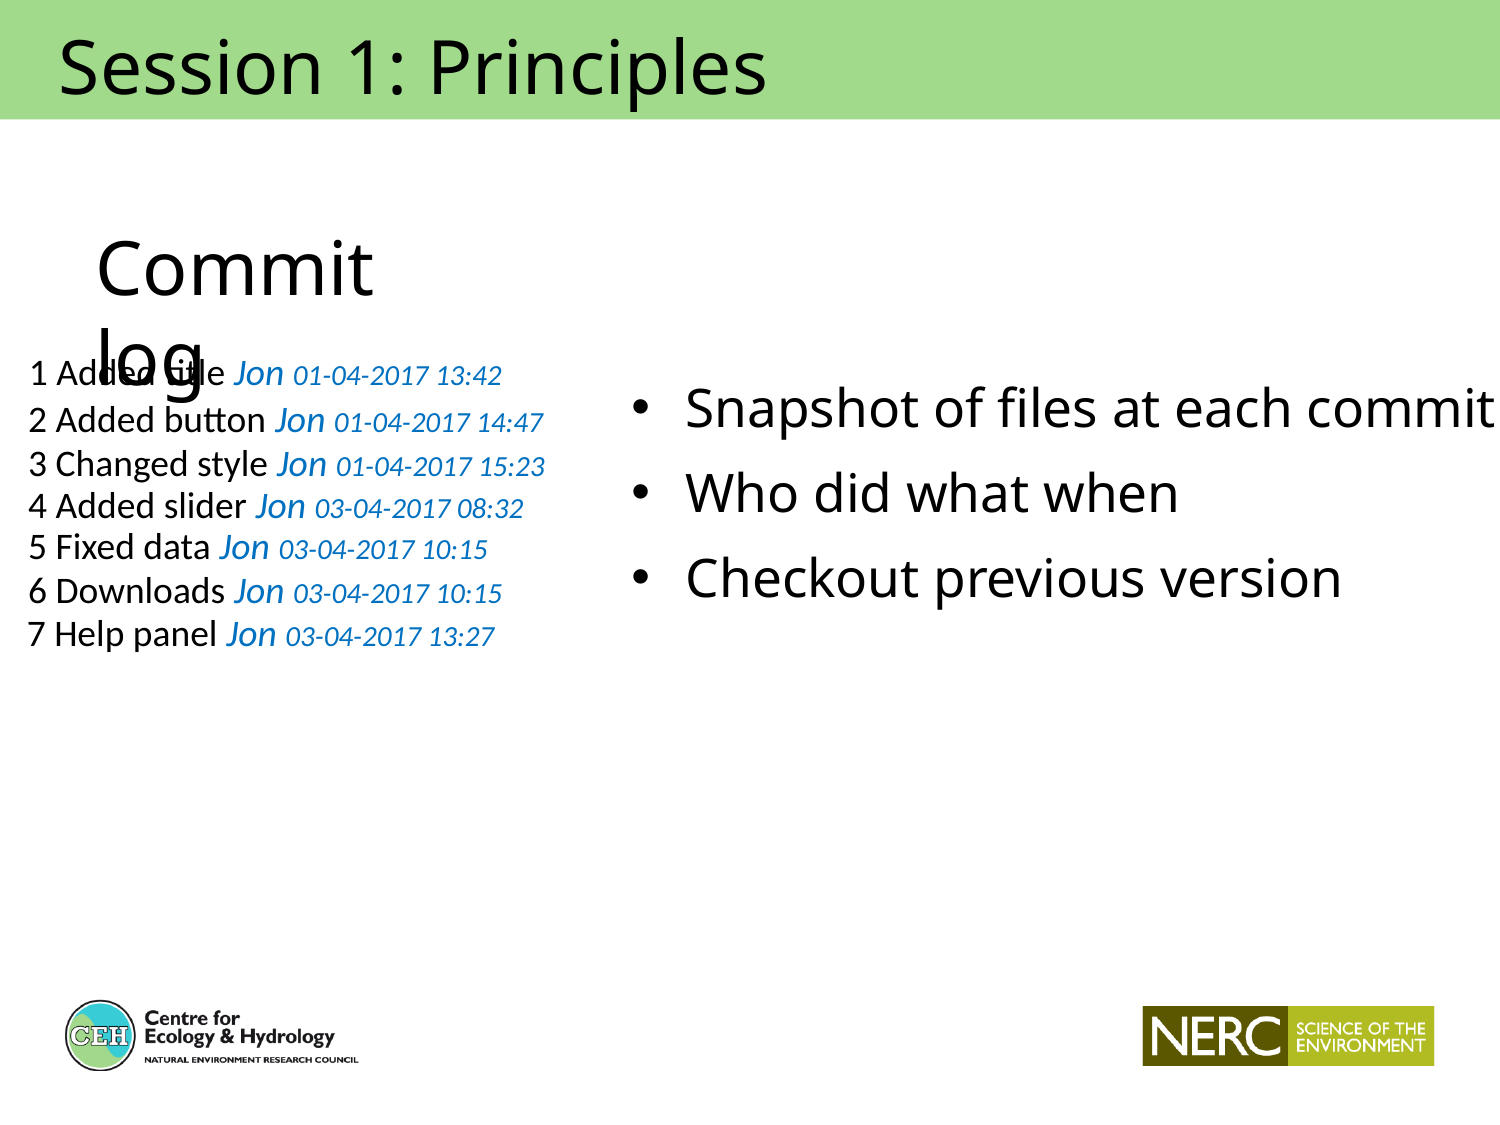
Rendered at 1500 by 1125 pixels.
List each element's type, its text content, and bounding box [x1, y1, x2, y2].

text_box 3 Changed style Jon 01-04-2017 15:23 [13, 431, 572, 492]
text_box 7 Help panel Jon 03-04-2017 13:27 [12, 601, 572, 662]
text_box 6 Downloads Jon 03-04-2017 10:15 [13, 558, 572, 601]
text_box 4 Added slider Jon 03-04-2017 08:32 [13, 492, 572, 514]
text_box 1 Added title Jon 01-04-2017 13:42 [14, 340, 80, 387]
picture [63, 998, 359, 1071]
text_box 5 Fixed data Jon 03-04-2017 10:15 [13, 514, 572, 558]
text_box 1 Added title Jon 01-04-2017 13:42 [463, 340, 558, 387]
list Session 1: Principles [0, 4, 1500, 124]
text_box Commit log [80, 213, 463, 408]
picture [1139, 1003, 1436, 1068]
list Snapshot of files at each commit Who did what when Checkout previous version [572, 327, 1500, 745]
text_box 2 Added button Jon 01-04-2017 14:47 [13, 387, 572, 431]
